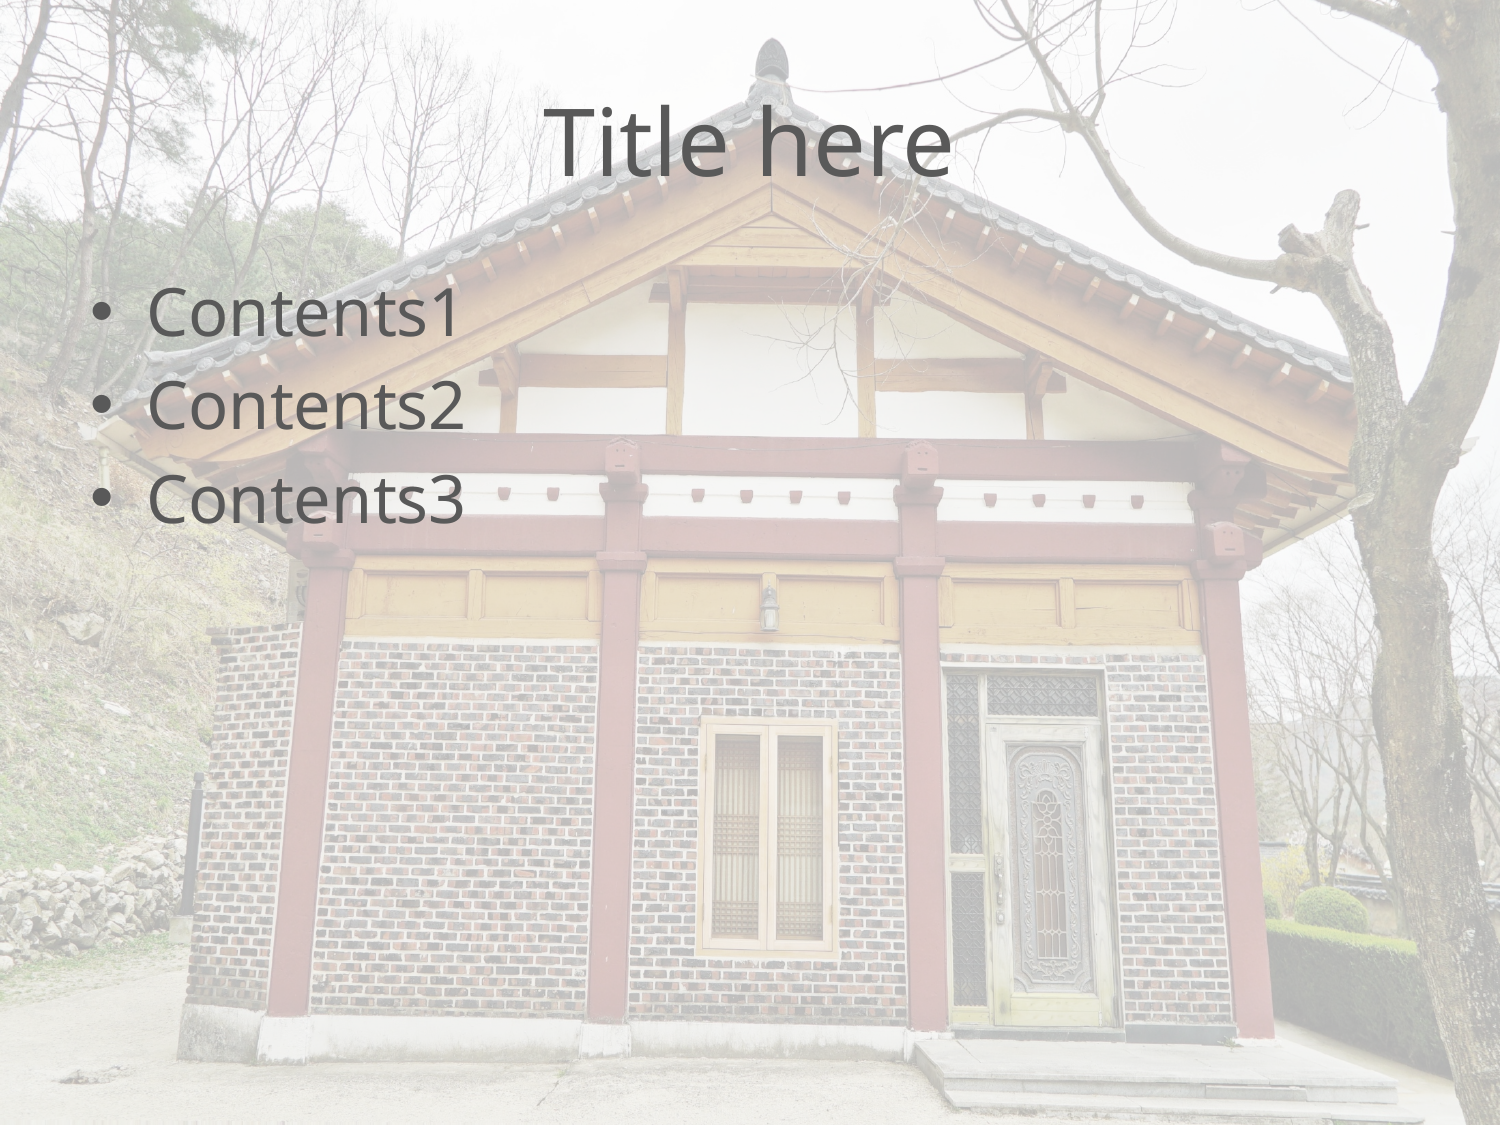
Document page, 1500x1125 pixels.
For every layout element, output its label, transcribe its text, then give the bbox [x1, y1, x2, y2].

title Title here [75, 45, 1425, 233]
text_box [0, 0, 1500, 1125]
list Contents1 Contents2 Contents3 [75, 262, 1425, 1005]
